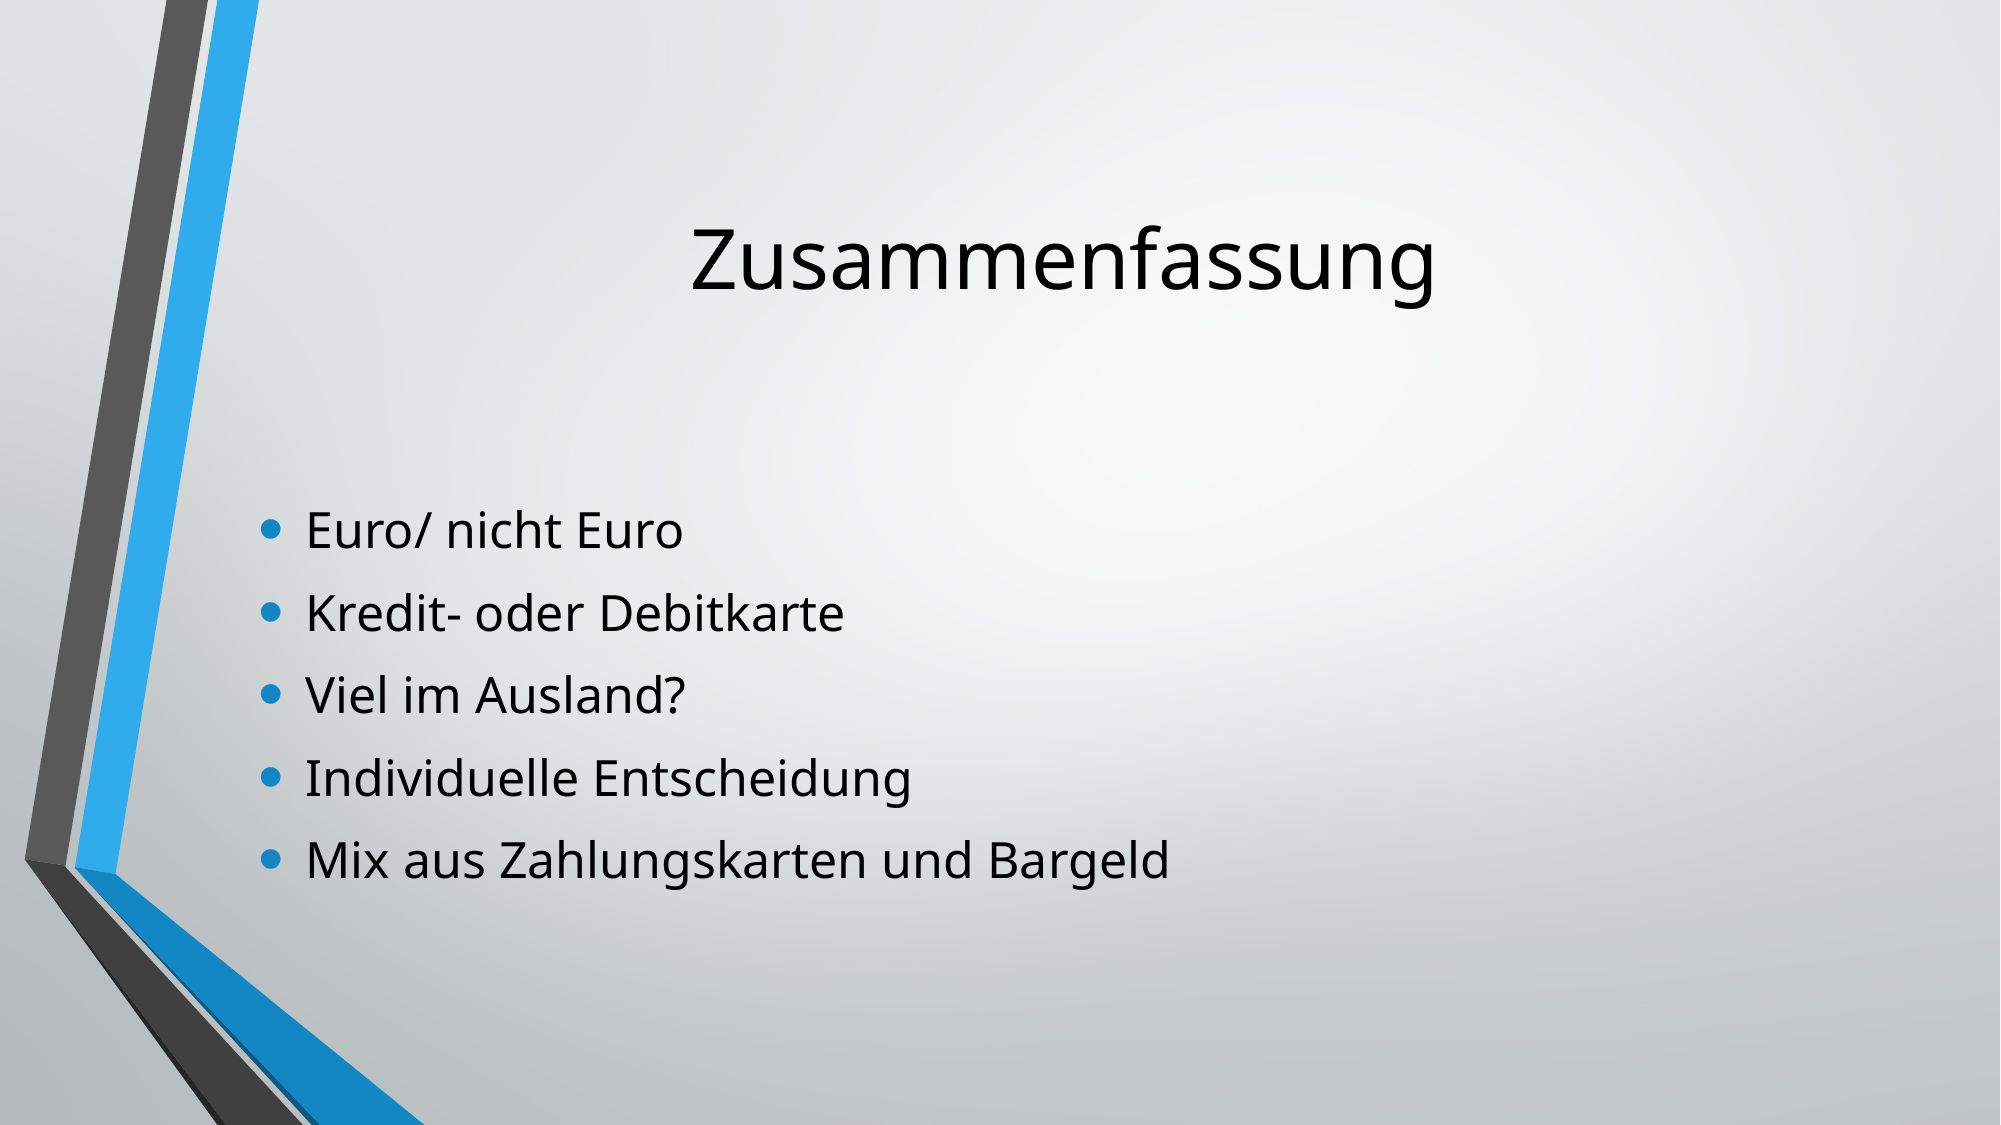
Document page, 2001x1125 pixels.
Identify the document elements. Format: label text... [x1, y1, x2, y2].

title Zusammenfassung [243, 112, 1887, 400]
list Euro/ nicht Euro Kredit- oder Debitkarte Viel im Ausland? Individuelle Entscheidung Mix aus Zahlungskarten und Bargeld [243, 437, 1887, 950]
